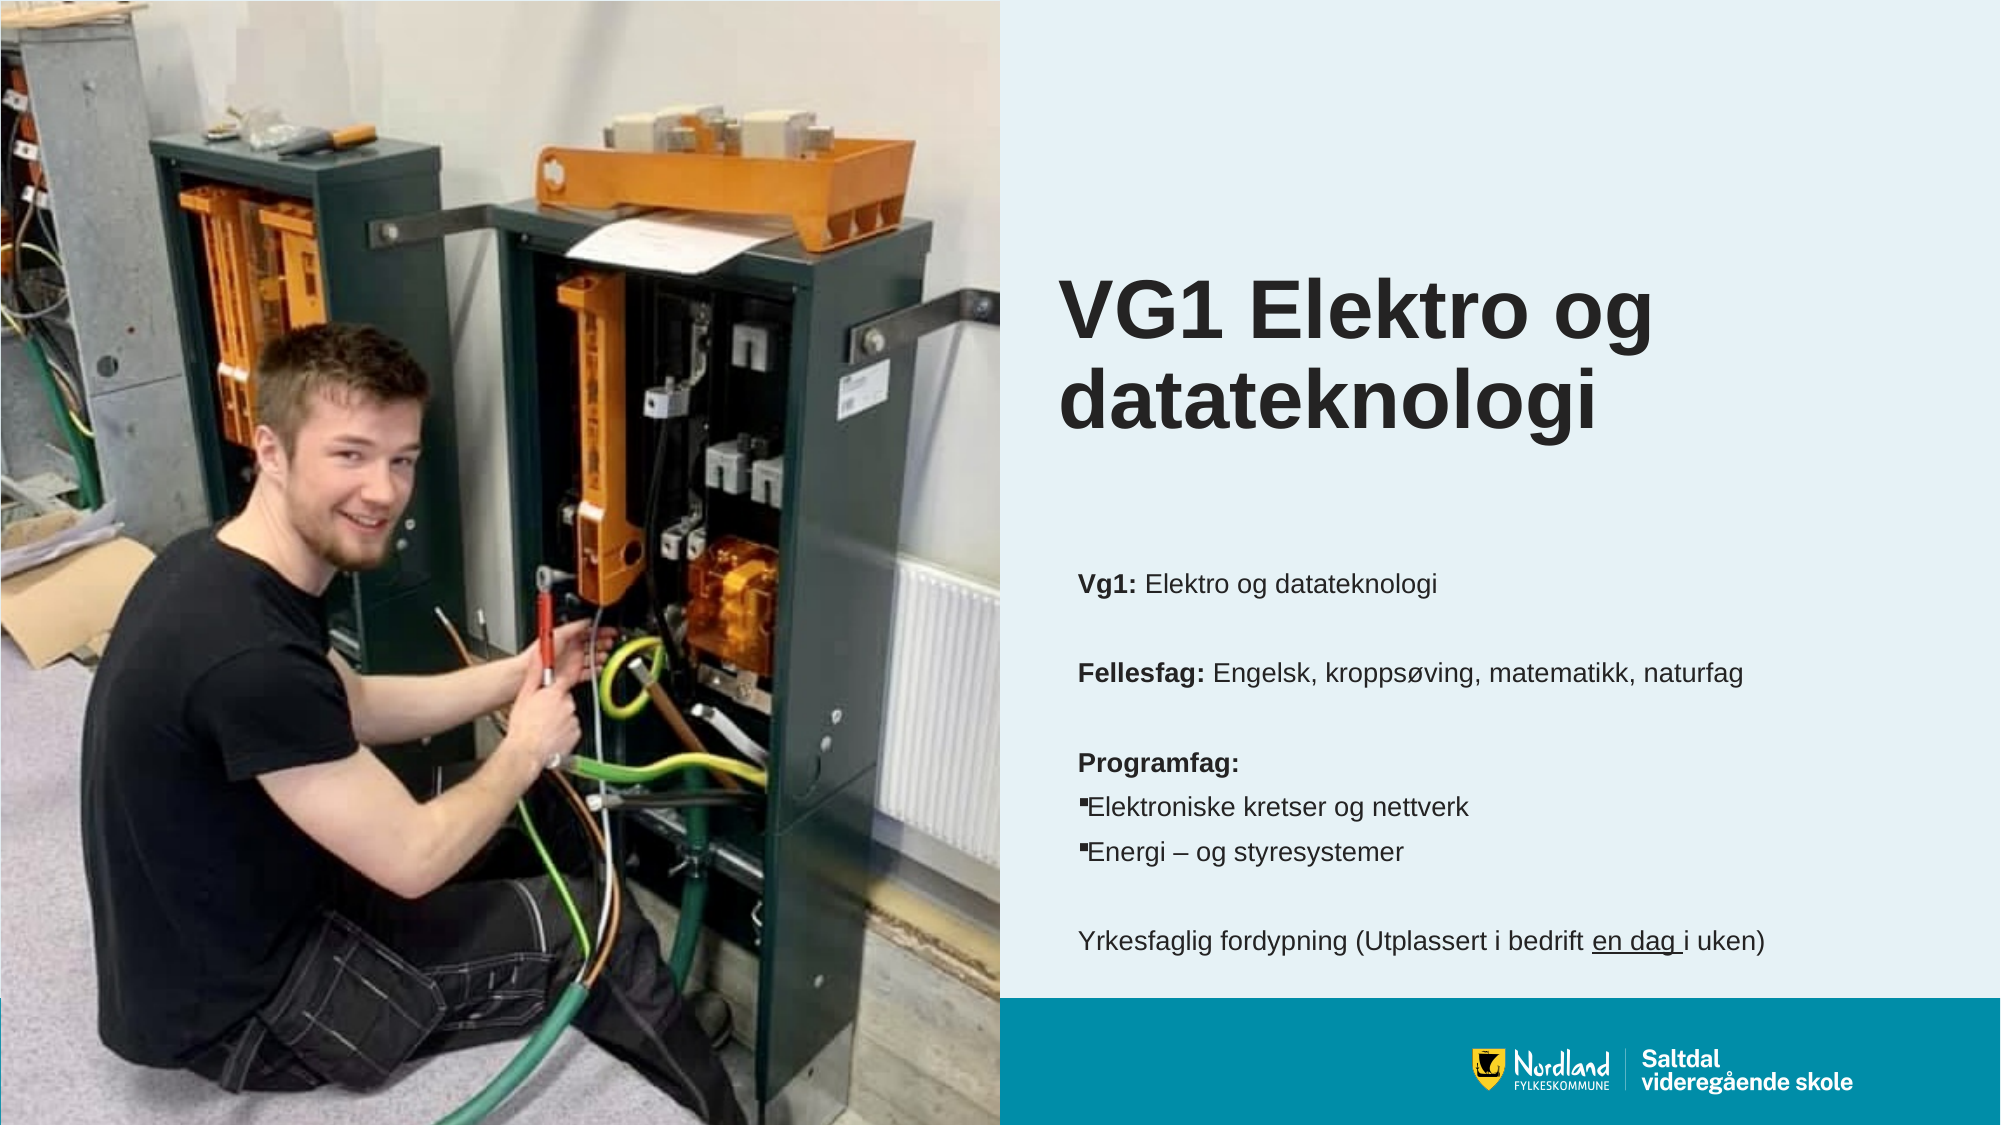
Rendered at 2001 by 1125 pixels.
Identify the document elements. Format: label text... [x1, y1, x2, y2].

title VG1 Elektro og datateknologi [1043, 259, 1853, 485]
picture [0, 1, 1000, 1125]
list Vg1: Elektro og datateknologi Fellesfag: Engelsk, kroppsøving, matematikk, naturfag Programfag: Elektroniske kretser og nettverk Energi – og styresystemer Yrkesfaglig fordypning (Utplassert i bedrift en dag i uken) [1062, 562, 1871, 966]
picture [1472, 1046, 1863, 1096]
